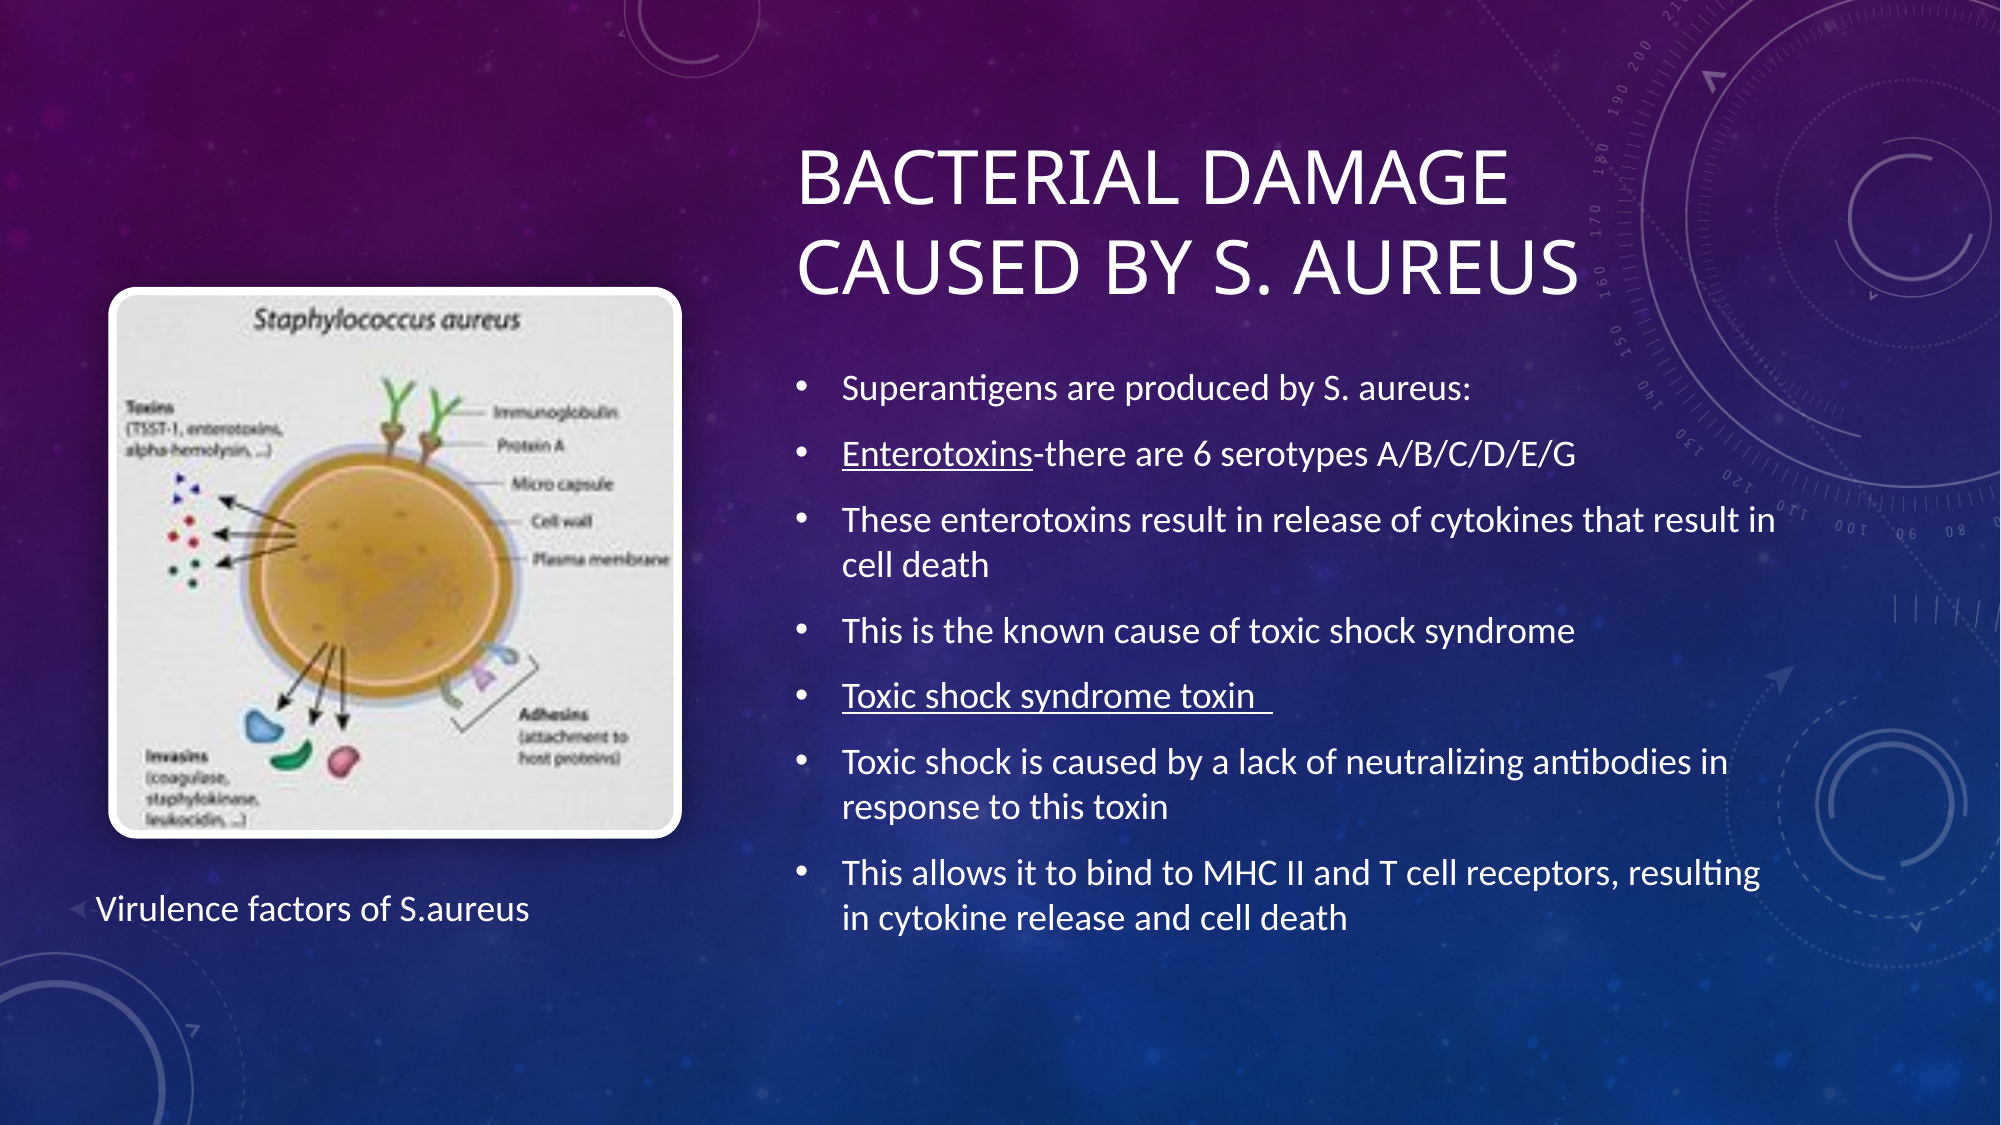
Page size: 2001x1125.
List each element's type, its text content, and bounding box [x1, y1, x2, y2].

title Bacterial damage caused by s. Aureus [779, 99, 1811, 339]
list Superantigens are produced by S. aureus: Enterotoxins-there are 6 serotypes A/B/C/D/E/G These enterotoxins result in release of cytokines that result in cell death This is the known cause of toxic shock syndrome Toxic shock syndrome toxin Toxic shock is caused by a lack of neutralizing antibodies in response to this toxin This allows it to bind to MHC II and T cell receptors, resulting in cytokine release and cell death [779, 351, 1811, 950]
picture [0, 0, 2001, 1125]
text_box Virulence factors of S.aureus [80, 876, 678, 937]
